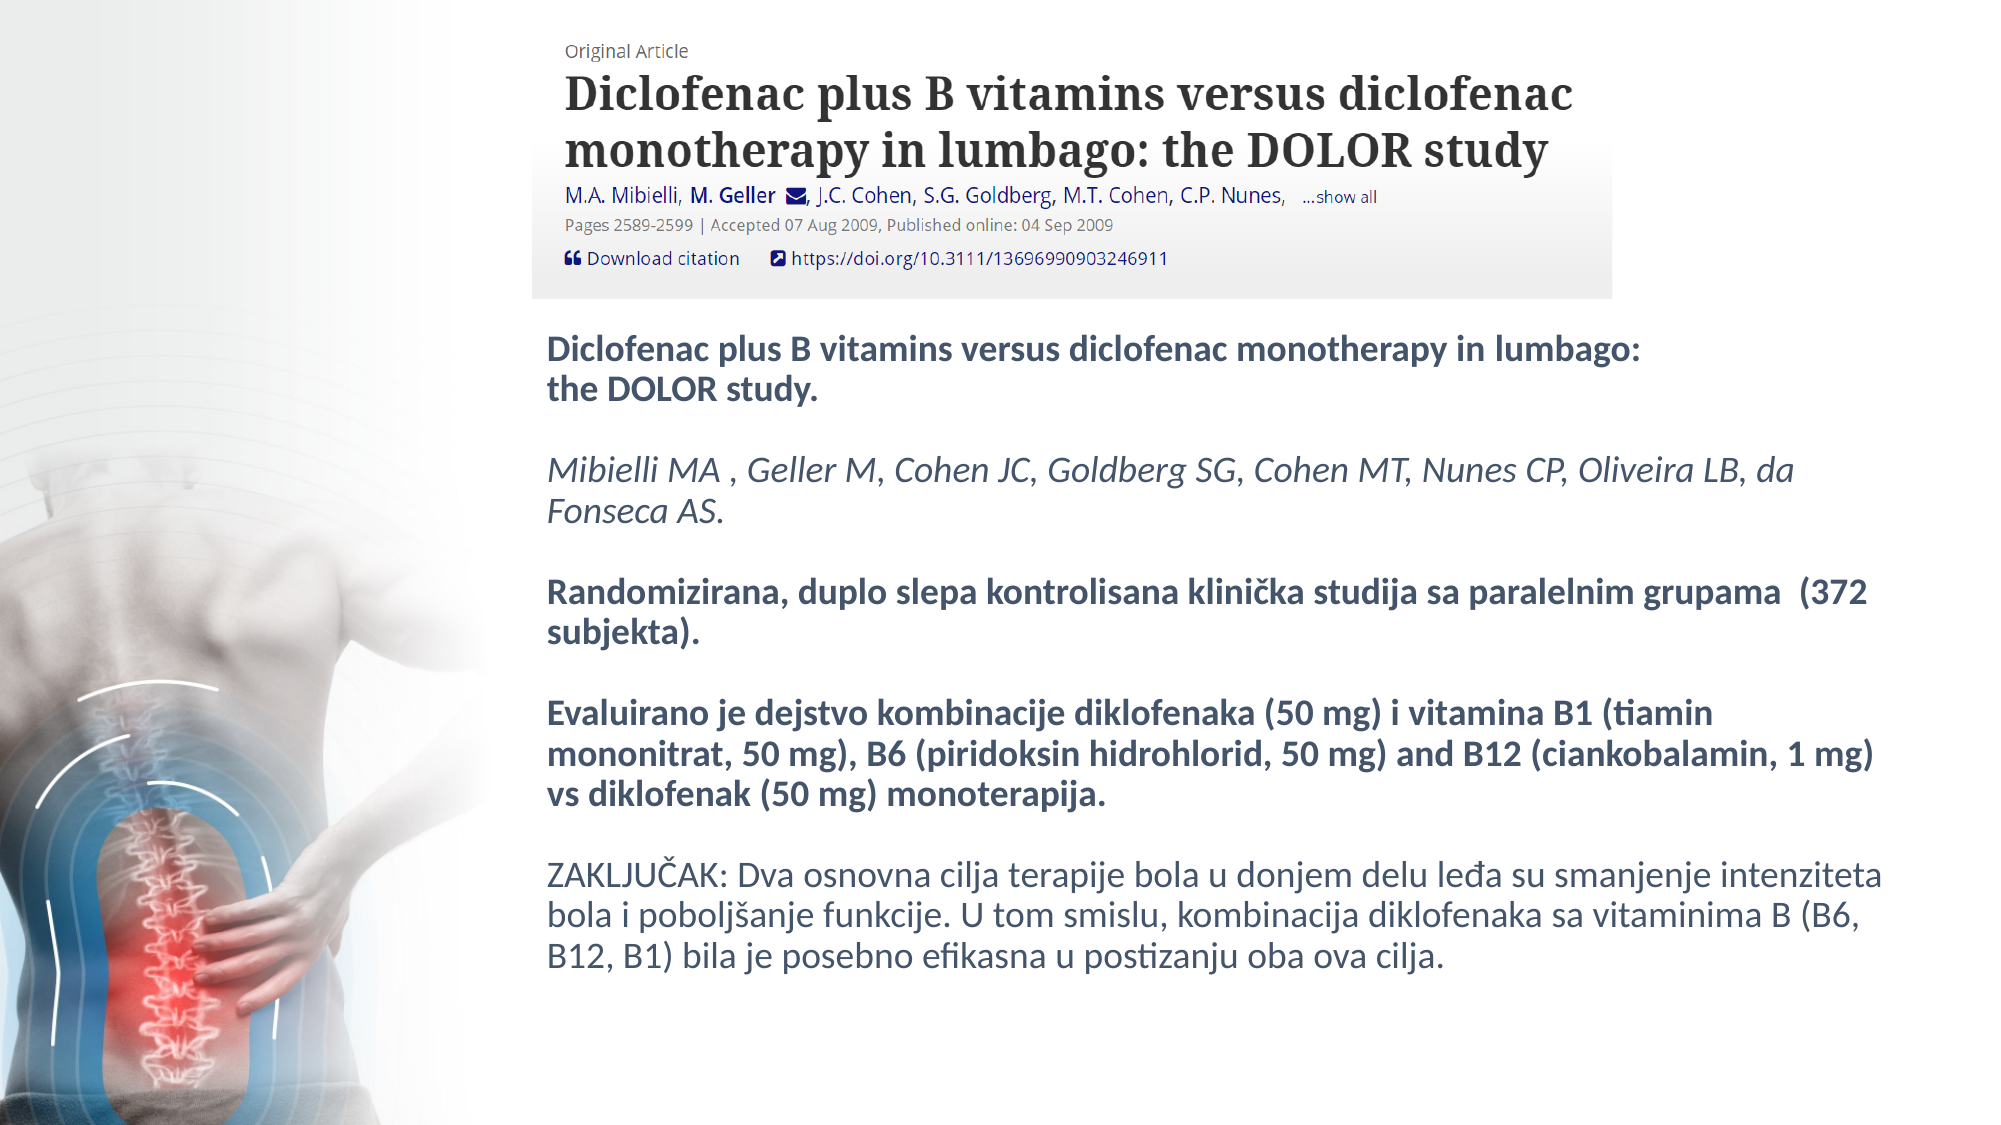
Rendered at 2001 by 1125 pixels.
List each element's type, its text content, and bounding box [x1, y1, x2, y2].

picture [0, 0, 2001, 1125]
list Diclofenac plus B vitamins versus diclofenac monotherapy in lumbago: the DOLOR study. Mibielli MA , Geller M, Cohen JC, Goldberg SG, Cohen MT, Nunes CP, Oliveira LB, da Fonseca AS. Randomizirana, duplo slepa kontrolisana klinička studija sa paralelnim grupama (372 subjekta). Evaluirano je dejstvo kombinacije diklofenaka (50 mg) i vitamina B1 (tiamin mononitrat, 50 mg), B6 (piridoksin hidrohlorid, 50 mg) and B12 (ciankobalamin, 1 mg) vs diklofenak (50 mg) monoterapija. ZAKLJUČAK: Dva osnovna cilja terapije bola u donjem delu leđa su smanjenje intenziteta bola i poboljšanje funkcije. U tom smislu, kombinacija diklofenaka sa vitaminima B (B6, B12, B1) bila je posebno efikasna u postizanju oba ova cilja. [531, 321, 1914, 1005]
